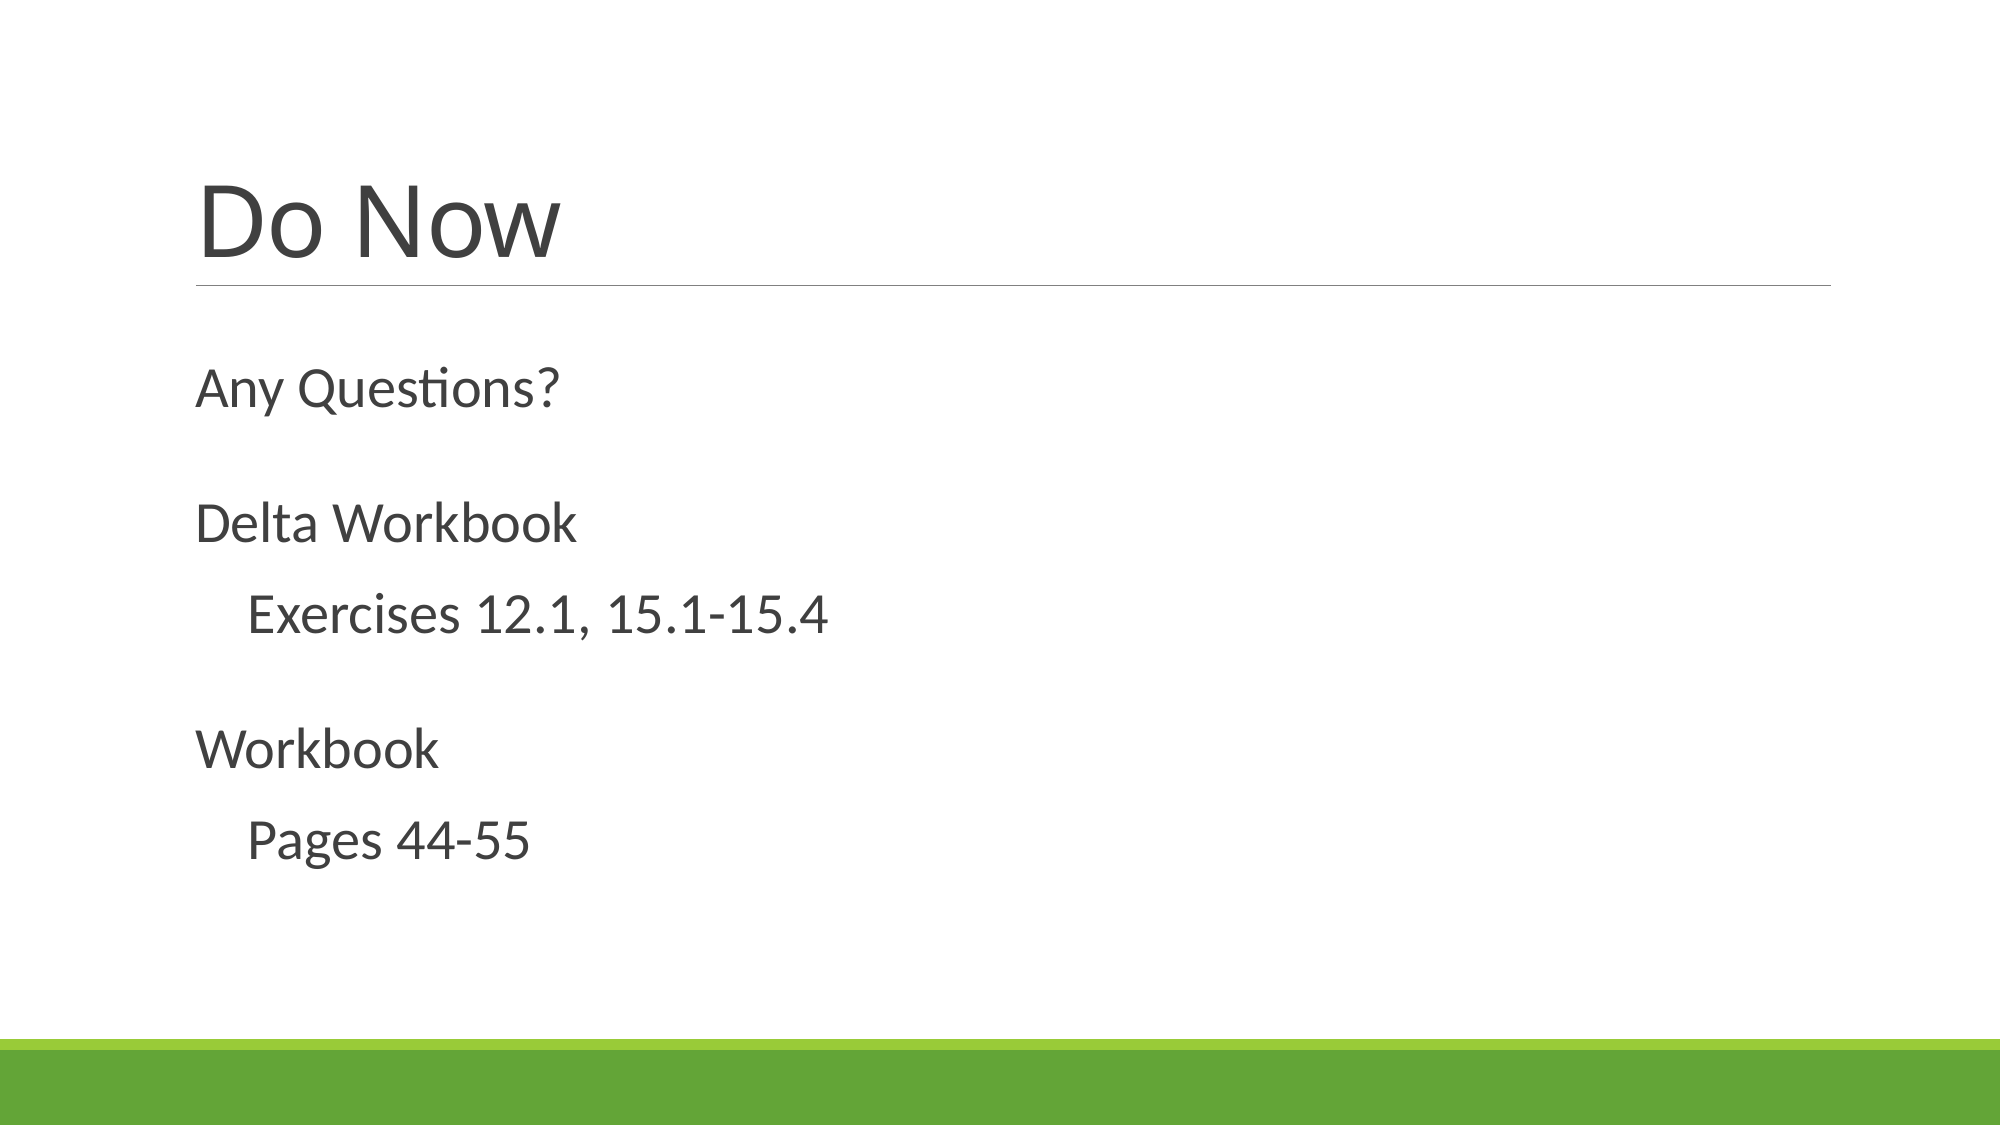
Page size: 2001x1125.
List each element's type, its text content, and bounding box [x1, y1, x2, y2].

list Any Questions? Delta Workbook Exercises 12.1, 15.1-15.4 Workbook Pages 44-55 [180, 350, 1830, 987]
title Do Now [180, 47, 1830, 285]
